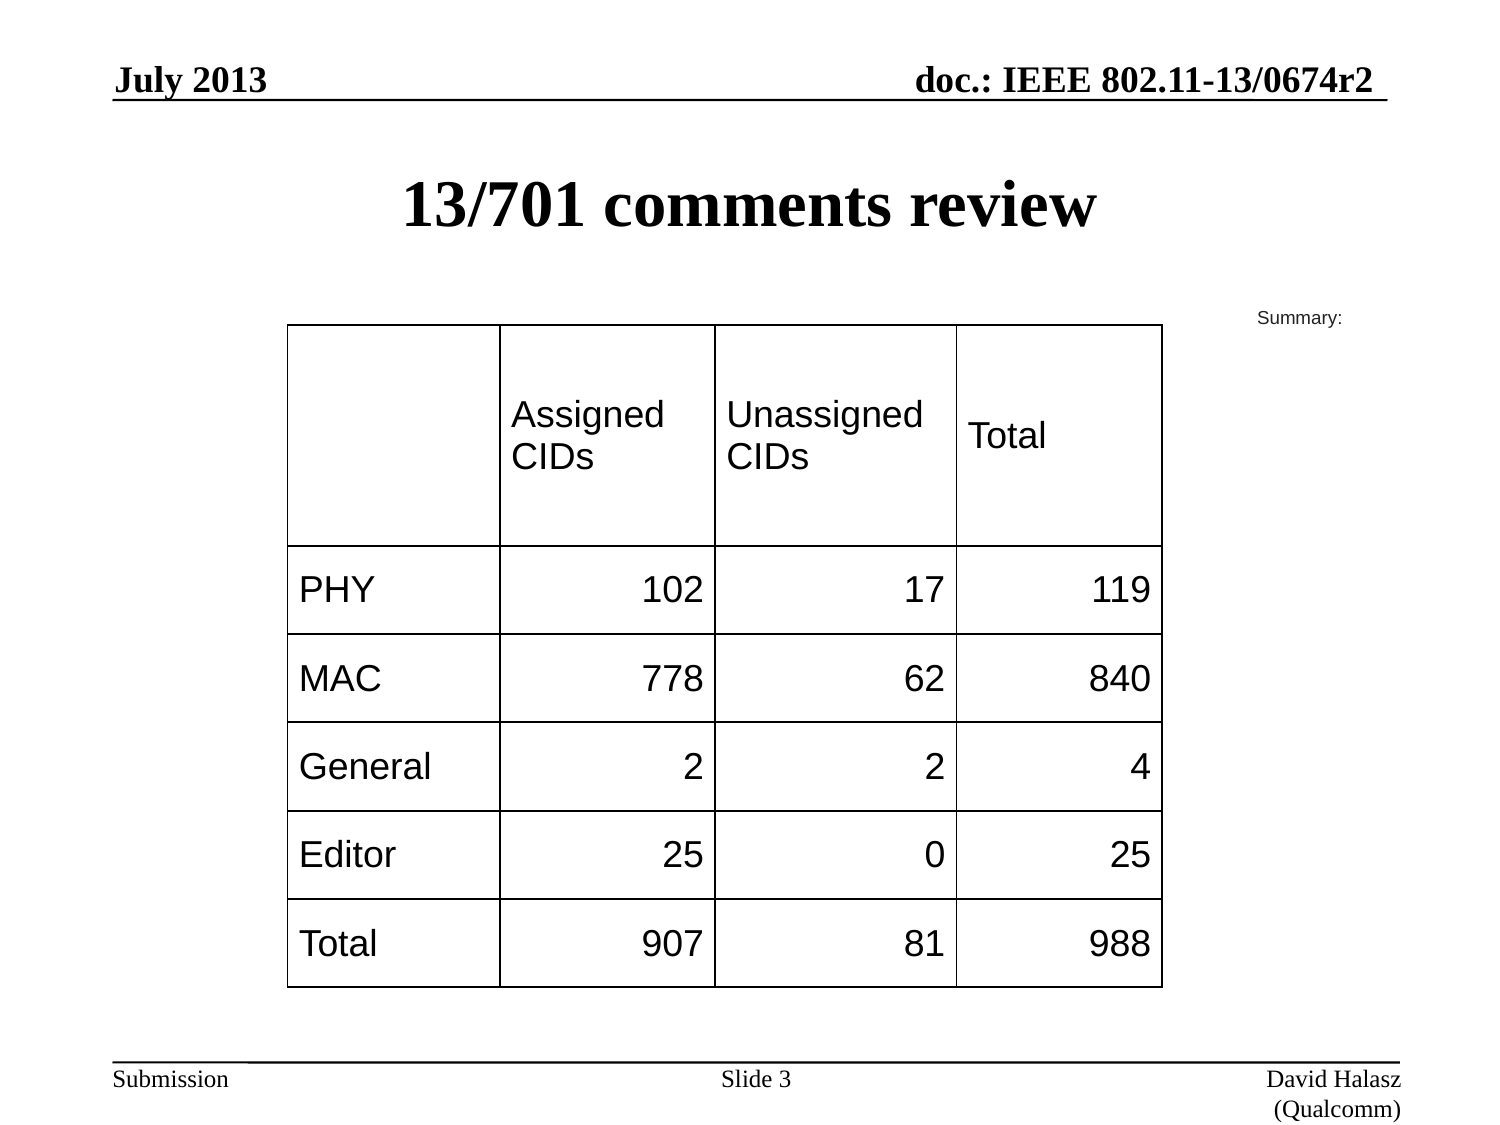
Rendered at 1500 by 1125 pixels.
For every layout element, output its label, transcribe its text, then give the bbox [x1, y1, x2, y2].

table_cell 0 [716, 812, 956, 898]
table_cell 2 [501, 723, 714, 810]
table_cell 988 [957, 900, 1161, 986]
slide_number Slide 3 [712, 1061, 800, 1093]
text_box Summary: [1242, 298, 1358, 427]
table_header Assigned CIDs [501, 326, 714, 545]
table_cell 4 [957, 723, 1161, 810]
table_cell Total [288, 900, 499, 986]
table_cell 778 [501, 635, 714, 721]
table_cell 62 [716, 635, 956, 721]
title 13/701 comments review [112, 112, 1388, 288]
table_header [288, 326, 499, 545]
table_cell 2 [716, 723, 956, 810]
table_cell PHY [288, 547, 499, 633]
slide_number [114, 54, 333, 101]
table_header Total [957, 326, 1161, 545]
footer David Halasz (Qualcomm) [1264, 1061, 1402, 1093]
table_cell 81 [716, 900, 956, 986]
table_cell Editor [288, 812, 499, 898]
table_header Unassigned CIDs [716, 326, 956, 545]
table_cell 102 [501, 547, 714, 633]
table_cell 25 [957, 812, 1161, 898]
table_cell 17 [716, 547, 956, 633]
table_cell 25 [501, 812, 714, 898]
table_cell 907 [501, 900, 714, 986]
table_cell MAC [288, 635, 499, 721]
table_cell General [288, 723, 499, 810]
table_cell 840 [957, 635, 1161, 721]
table_cell 119 [957, 547, 1161, 633]
